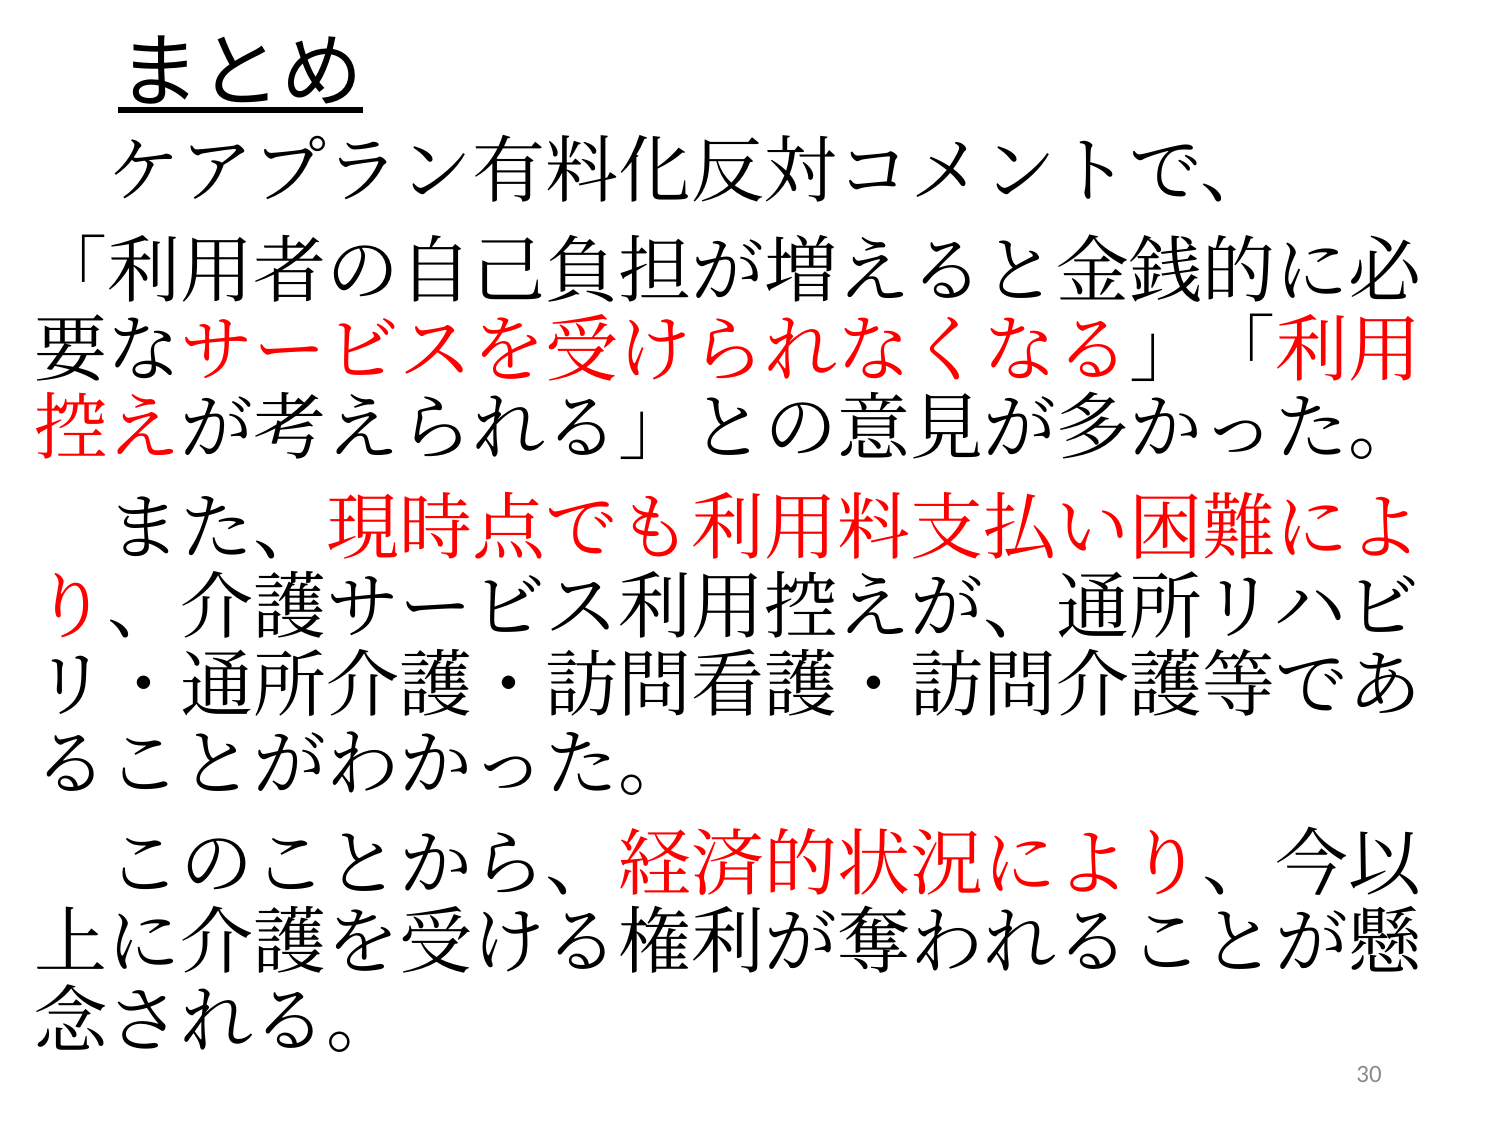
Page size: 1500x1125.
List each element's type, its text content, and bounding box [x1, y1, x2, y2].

slide_number 30 [1059, 1042, 1397, 1103]
list ケアプラン有料化反対コメントで、 「利用者の自己負担が増えると金銭的に必要なサービスを受けられなくなる」「利用控えが考えられる」との意見が多かった。 また、現時点でも利用料支払い困難により、介護サービス利用控えが、通所リハビリ・通所介護・訪問看護・訪問介護等であることがわかった。 このことから、経済的状況により、今以上に介護を受ける権利が奪われることが懸念される。 [19, 126, 1475, 1103]
title まとめ [103, 22, 1397, 126]
